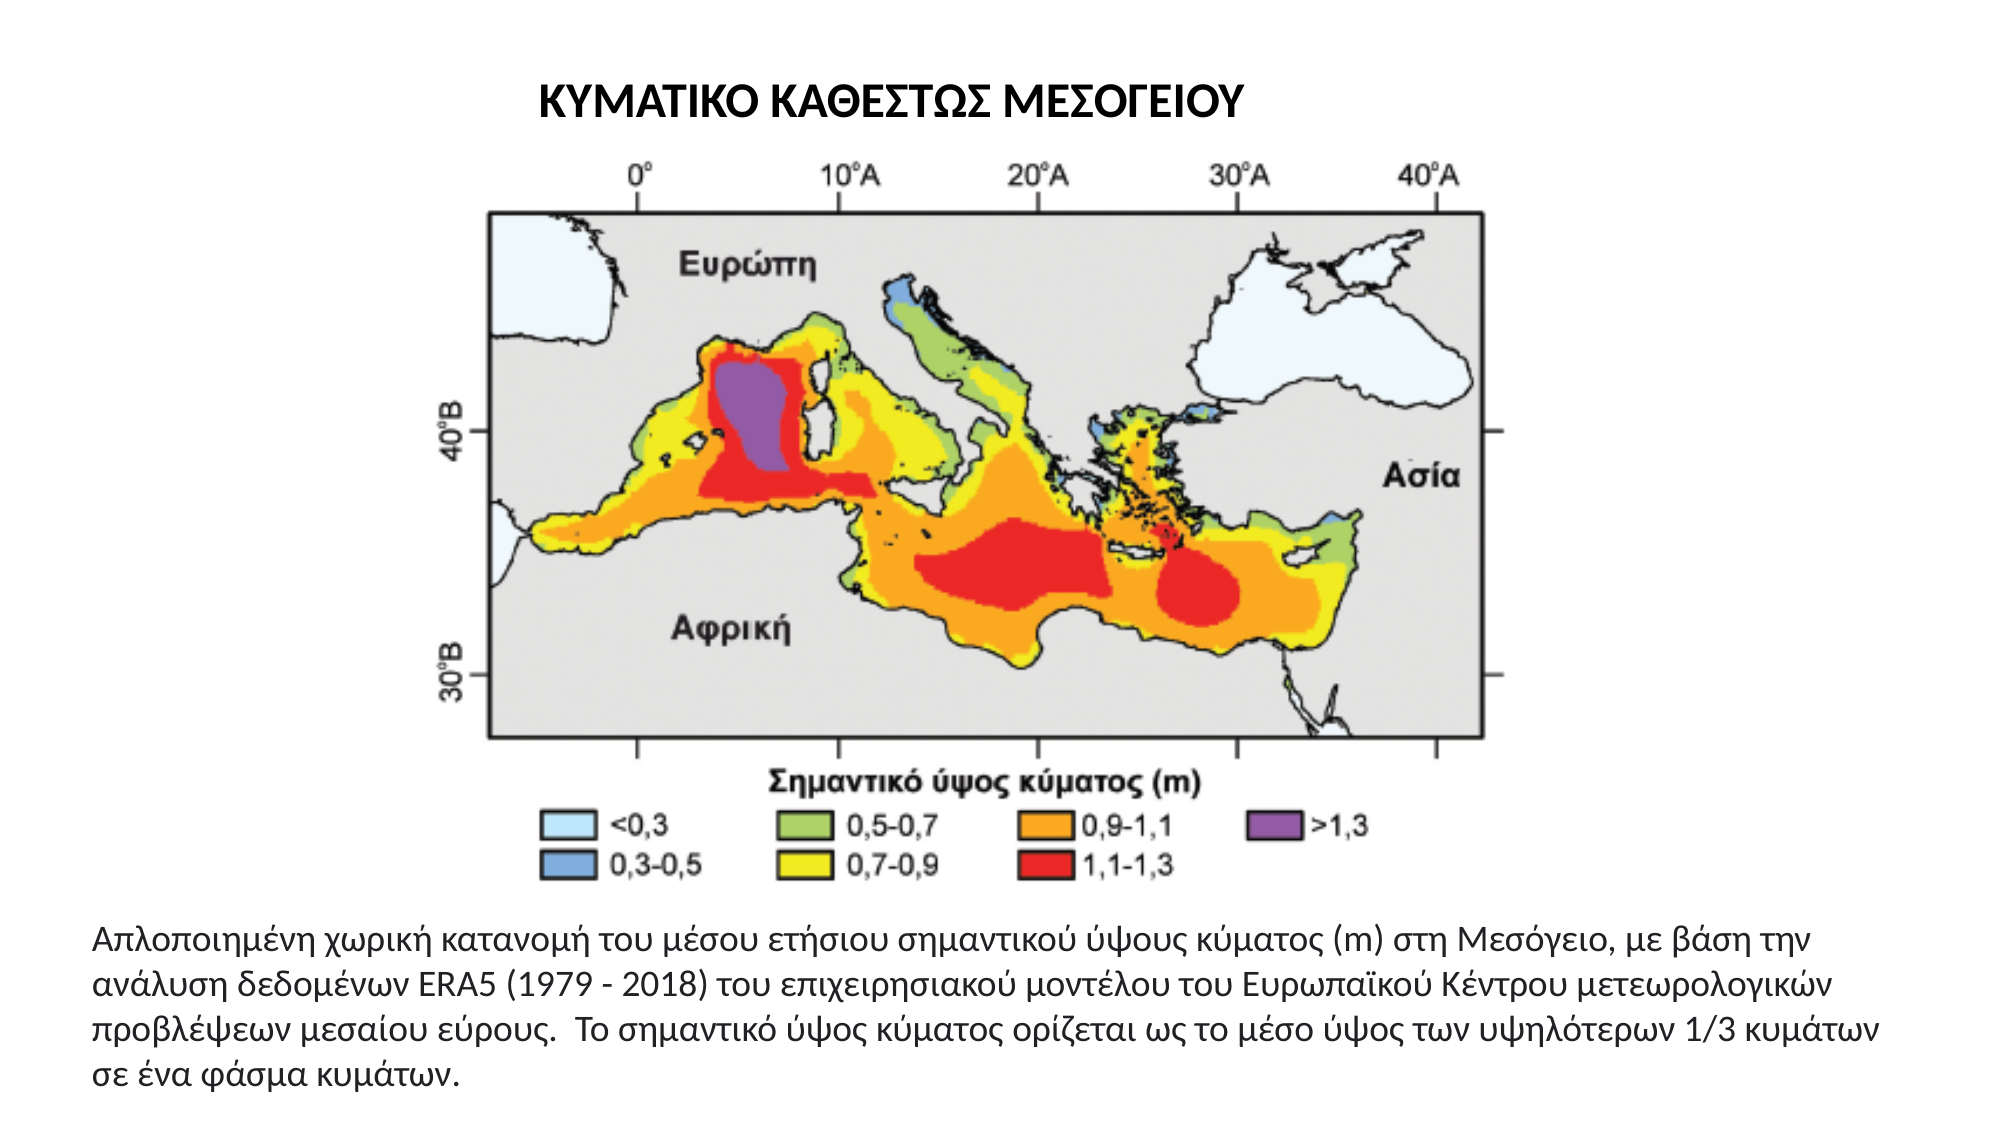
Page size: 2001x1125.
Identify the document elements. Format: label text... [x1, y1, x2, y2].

title κυματικό καθεστώς Μεσογείου [523, 54, 1425, 148]
picture [373, 148, 1575, 907]
text_box Απλοποιημένη χωρική κατανομή του μέσου ετήσιου σημαντικού ύψους κύματος (m) στη Μεσόγειο, με βάση την ανάλυση δεδομένων ERA5 (1979 - 2018) του επιχειρησιακού μοντέλου του Ευρωπαϊκού Κέντρου μετεωρολογικών προβλέψεων μεσαίου εύρους. Το σημαντικό ύψος κύματος ορίζεται ως το μέσο ύψος των υψηλότερων 1/3 κυμάτων σε ένα φάσμα κυμάτων. [77, 906, 1923, 1102]
